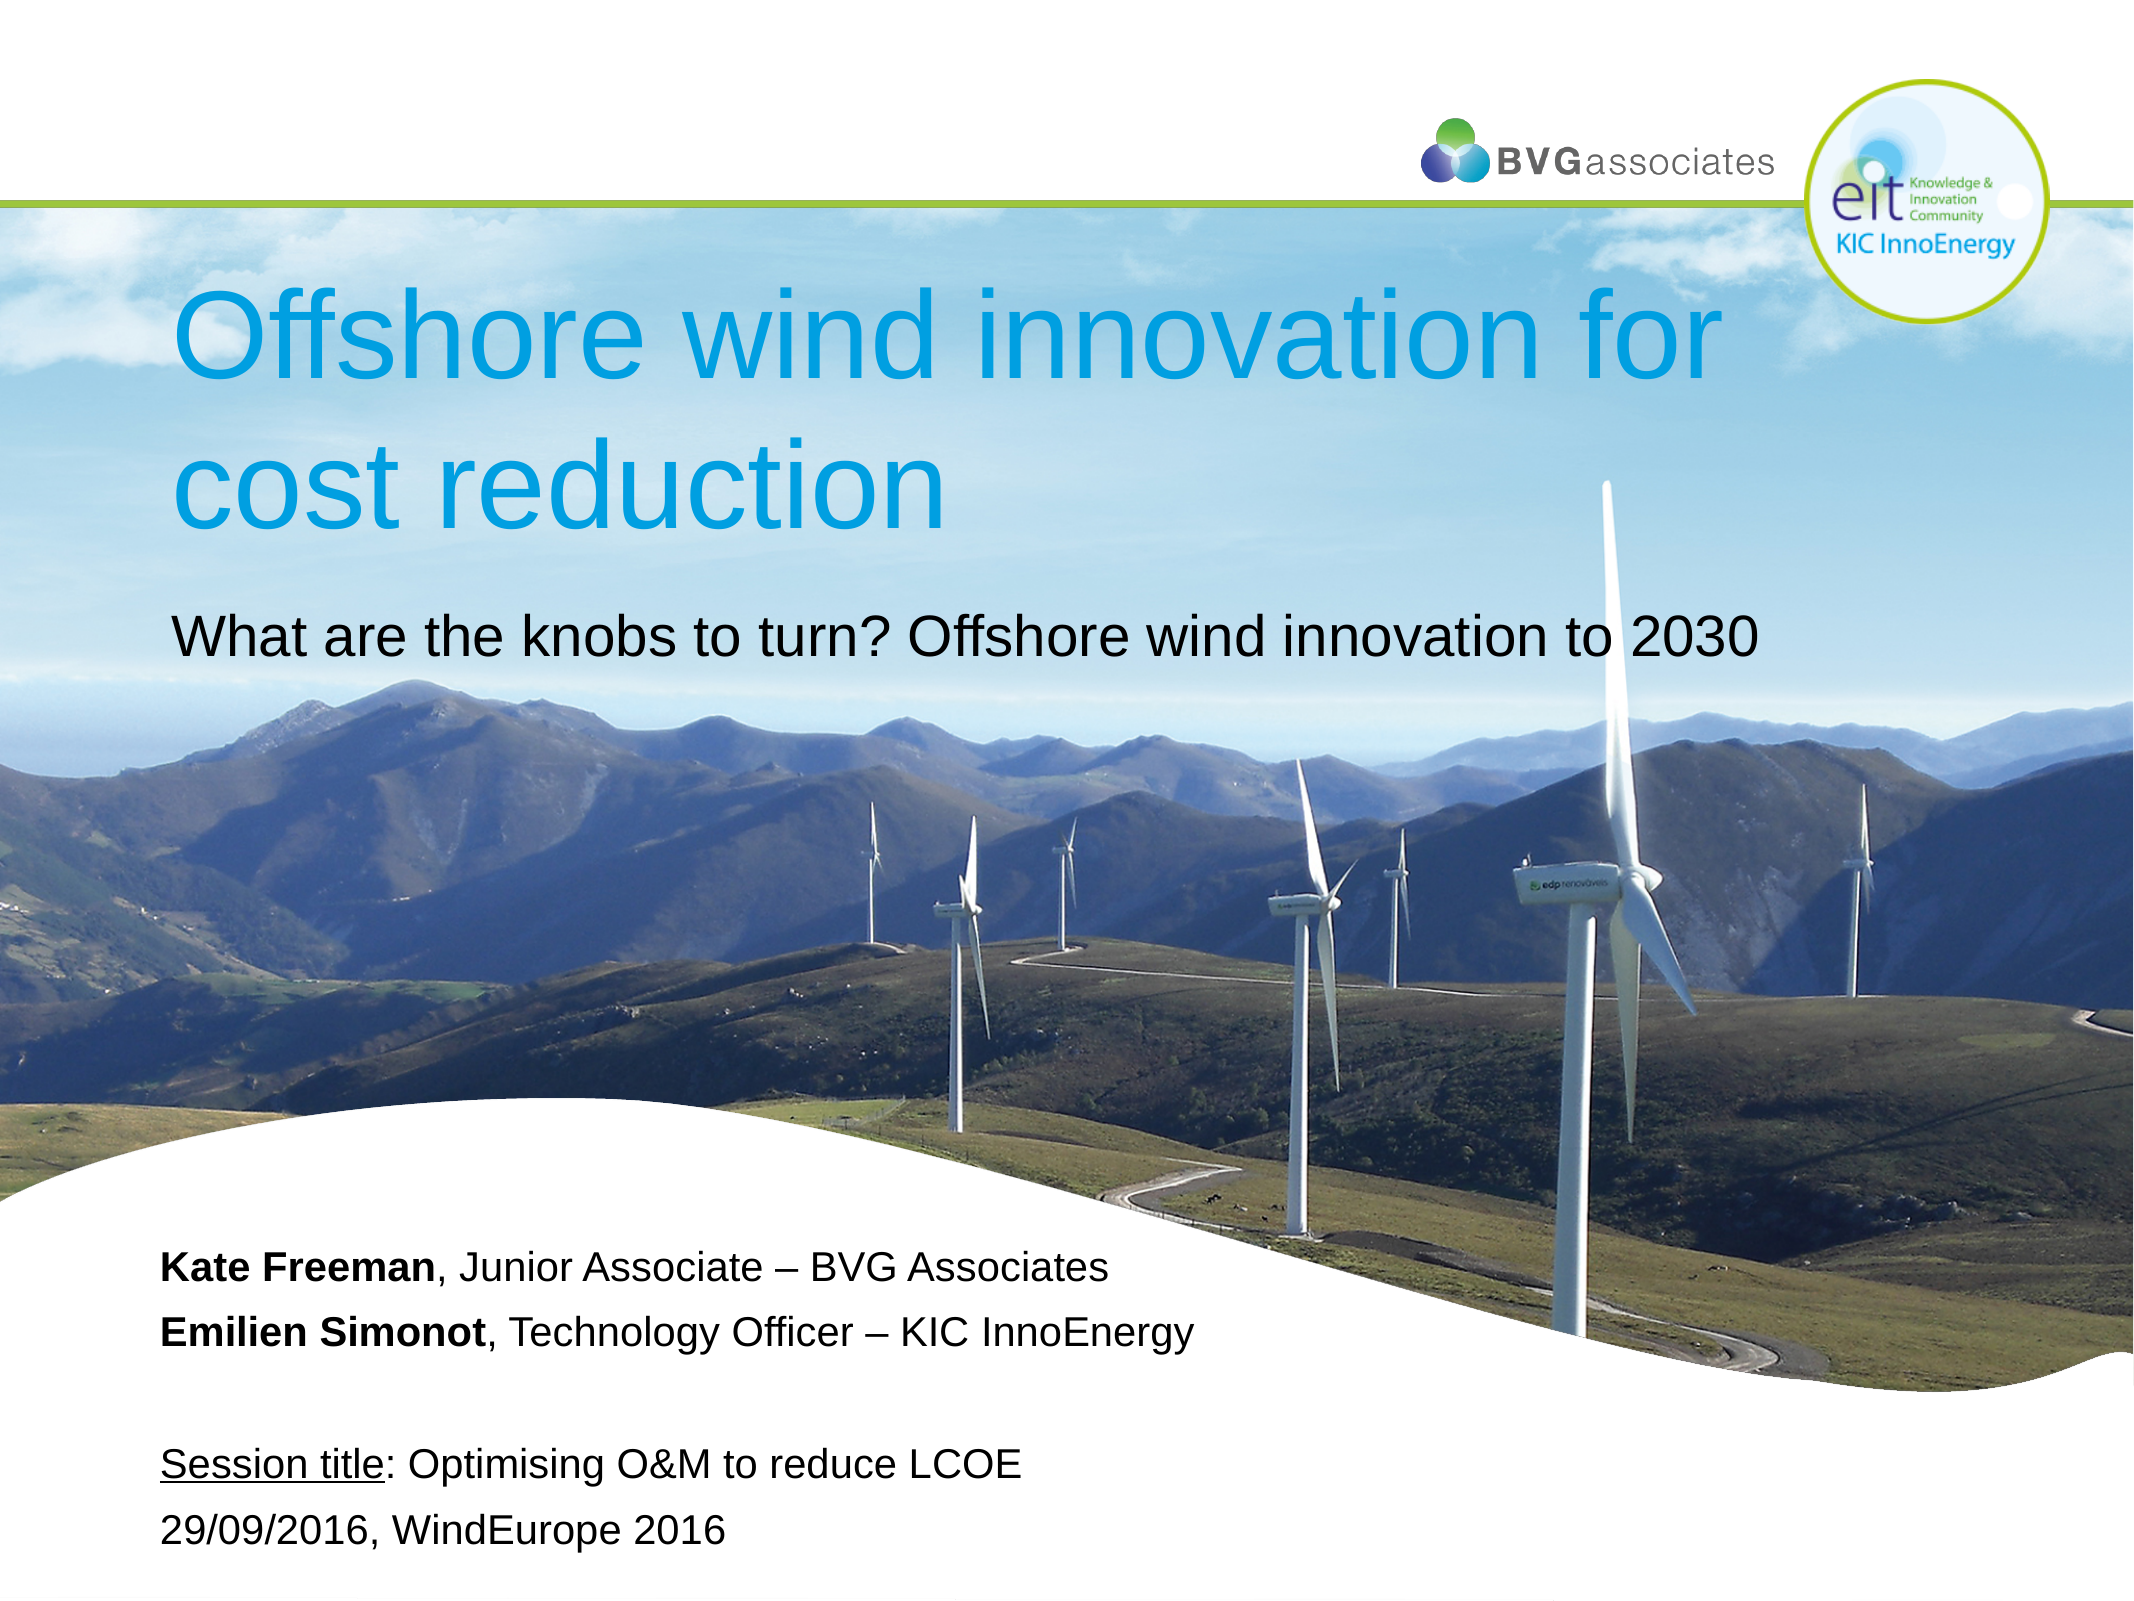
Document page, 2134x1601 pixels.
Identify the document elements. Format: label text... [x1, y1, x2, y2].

list Kate Freeman, Junior Associate – BVG Associates Emilien Simonot, Technology Officer – KIC InnoEnergy Session title: Optimising O&M to reduce LCOE 29/09/2016, WindEurope 2016 [145, 1237, 2036, 1415]
picture [0, 79, 2134, 1601]
picture [1420, 114, 1781, 187]
title Offshore wind innovation for cost reduction [156, 243, 1847, 587]
subtitle What are the knobs to turn? Offshore wind innovation to 2030 [156, 587, 1870, 694]
